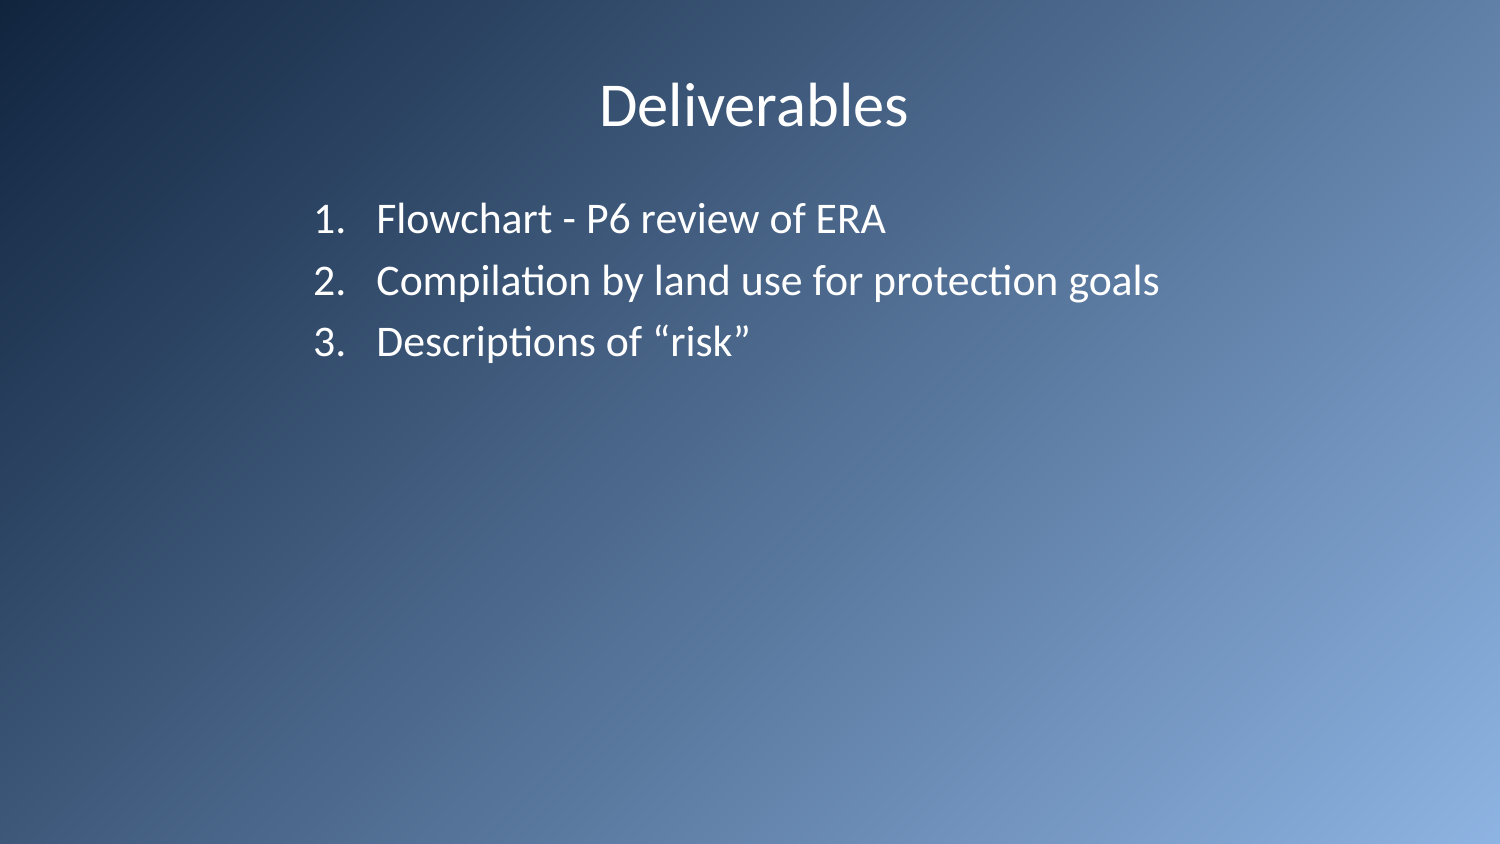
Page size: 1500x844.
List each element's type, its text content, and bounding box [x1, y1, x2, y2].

title Deliverables [262, 32, 1247, 171]
list Flowchart - P6 review of ERA Compilation by land use for protection goals Descriptions of “risk” [298, 182, 1208, 689]
